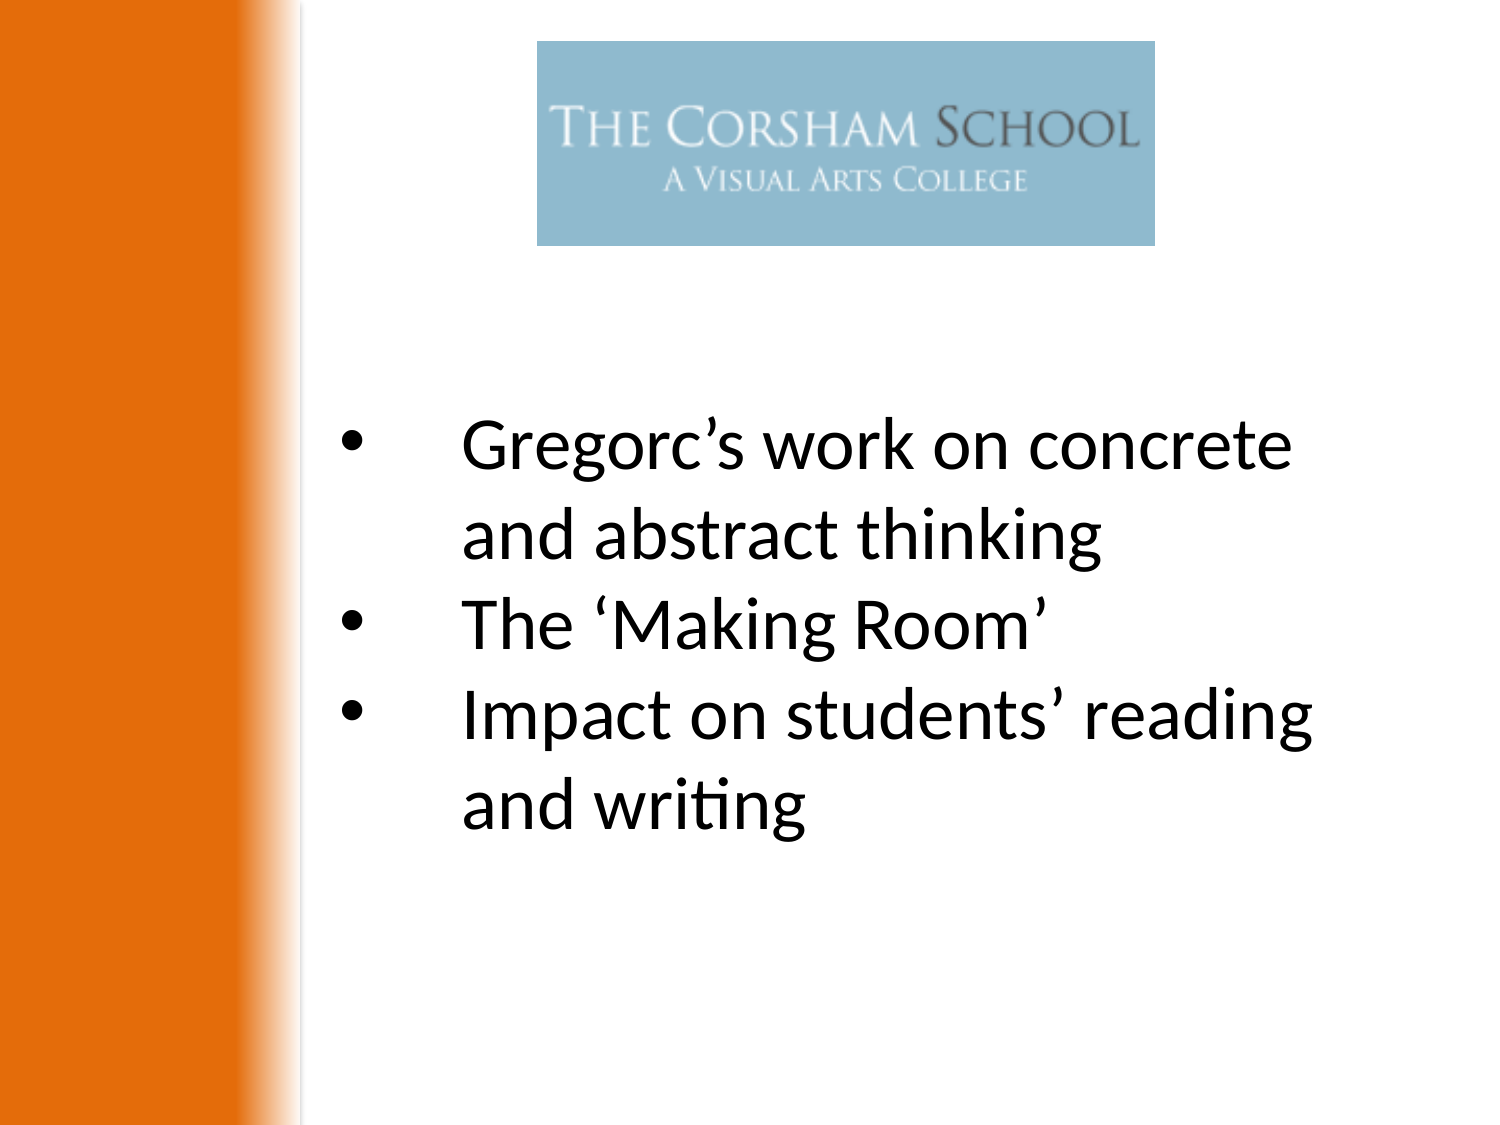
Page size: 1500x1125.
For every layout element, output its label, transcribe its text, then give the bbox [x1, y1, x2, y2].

text_box Gregorc’s work on concrete and abstract thinking The ‘Making Room’ Impact on students’ reading and writing [324, 387, 1425, 853]
text_box [0, 0, 301, 1125]
picture [537, 41, 1155, 247]
